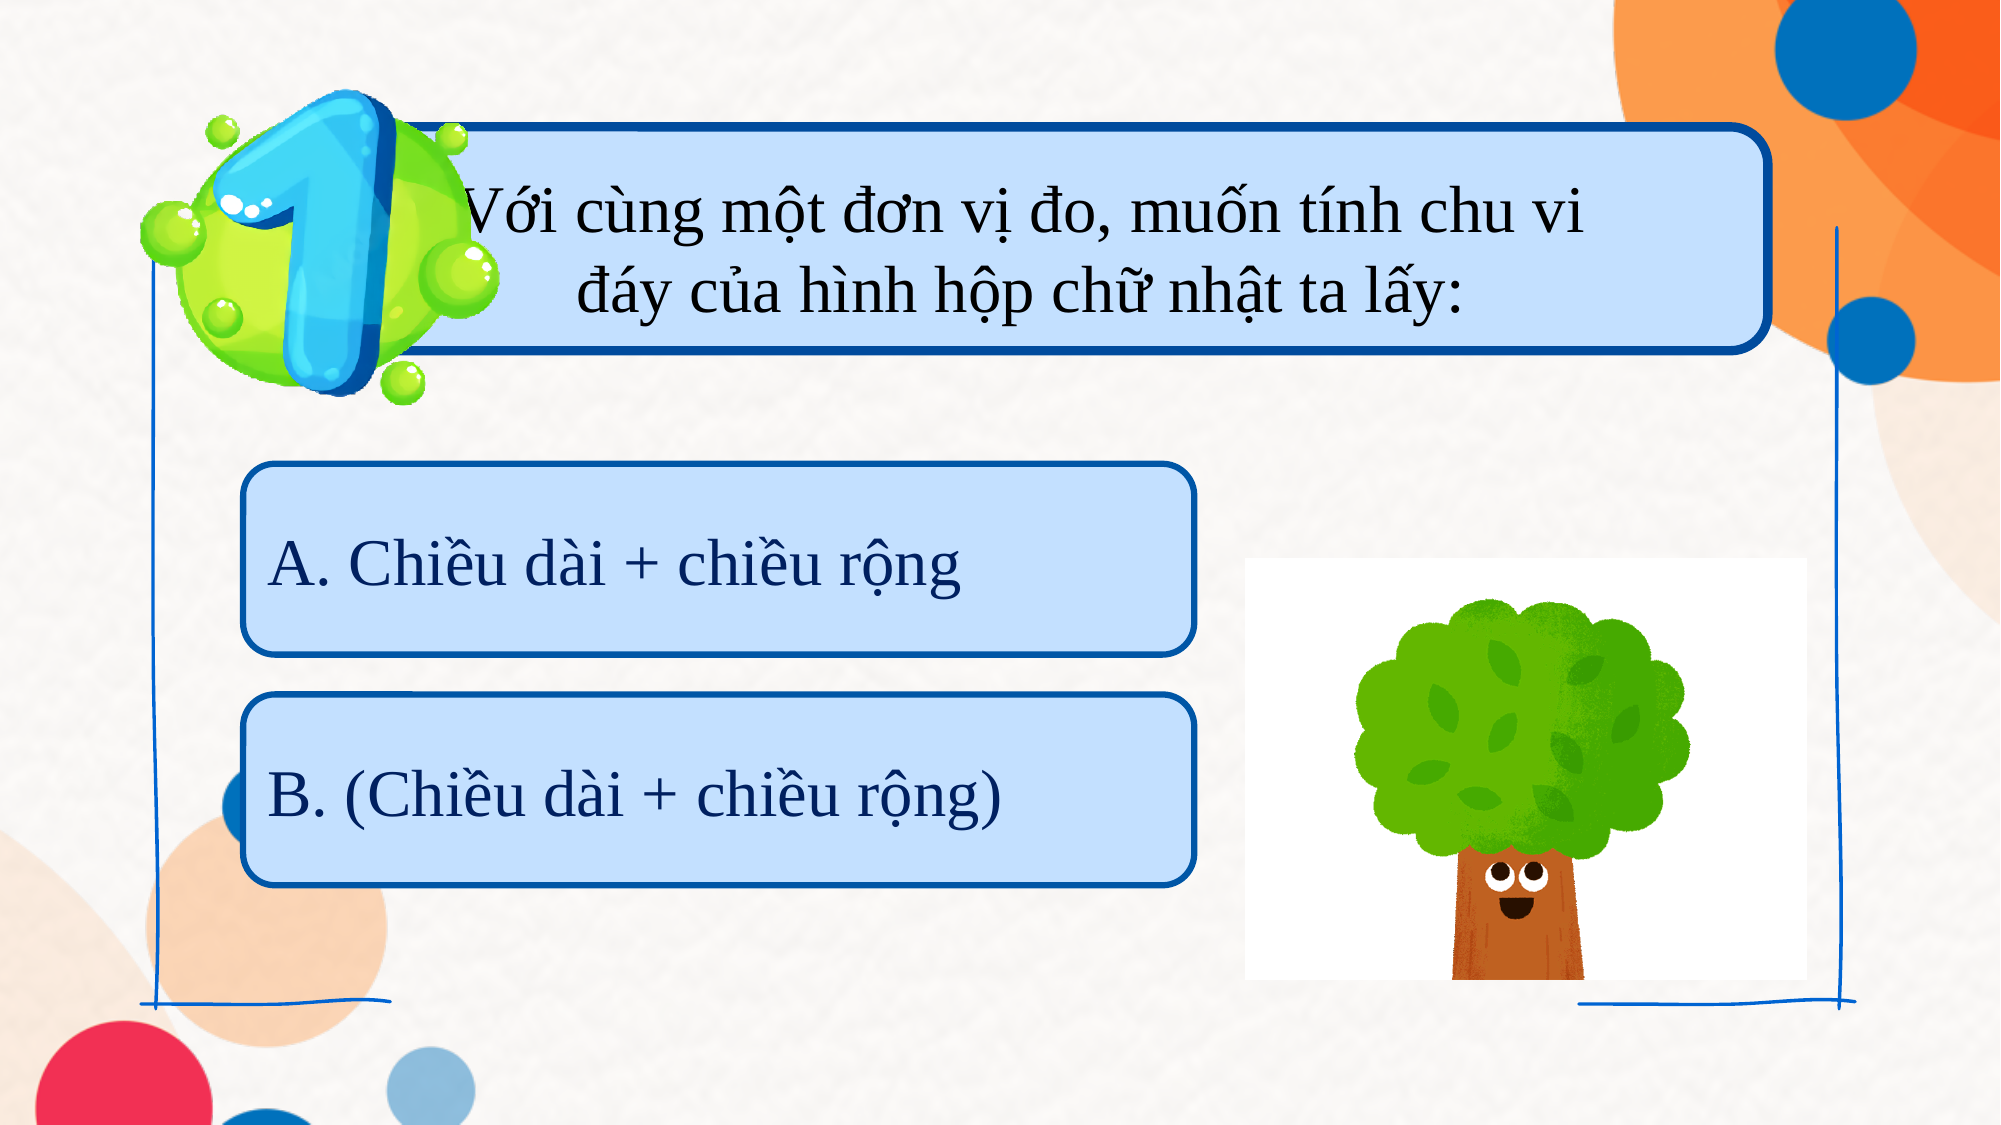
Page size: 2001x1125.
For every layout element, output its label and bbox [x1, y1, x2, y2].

text_box [73, 0, 1768, 433]
picture [0, 0, 2000, 1125]
